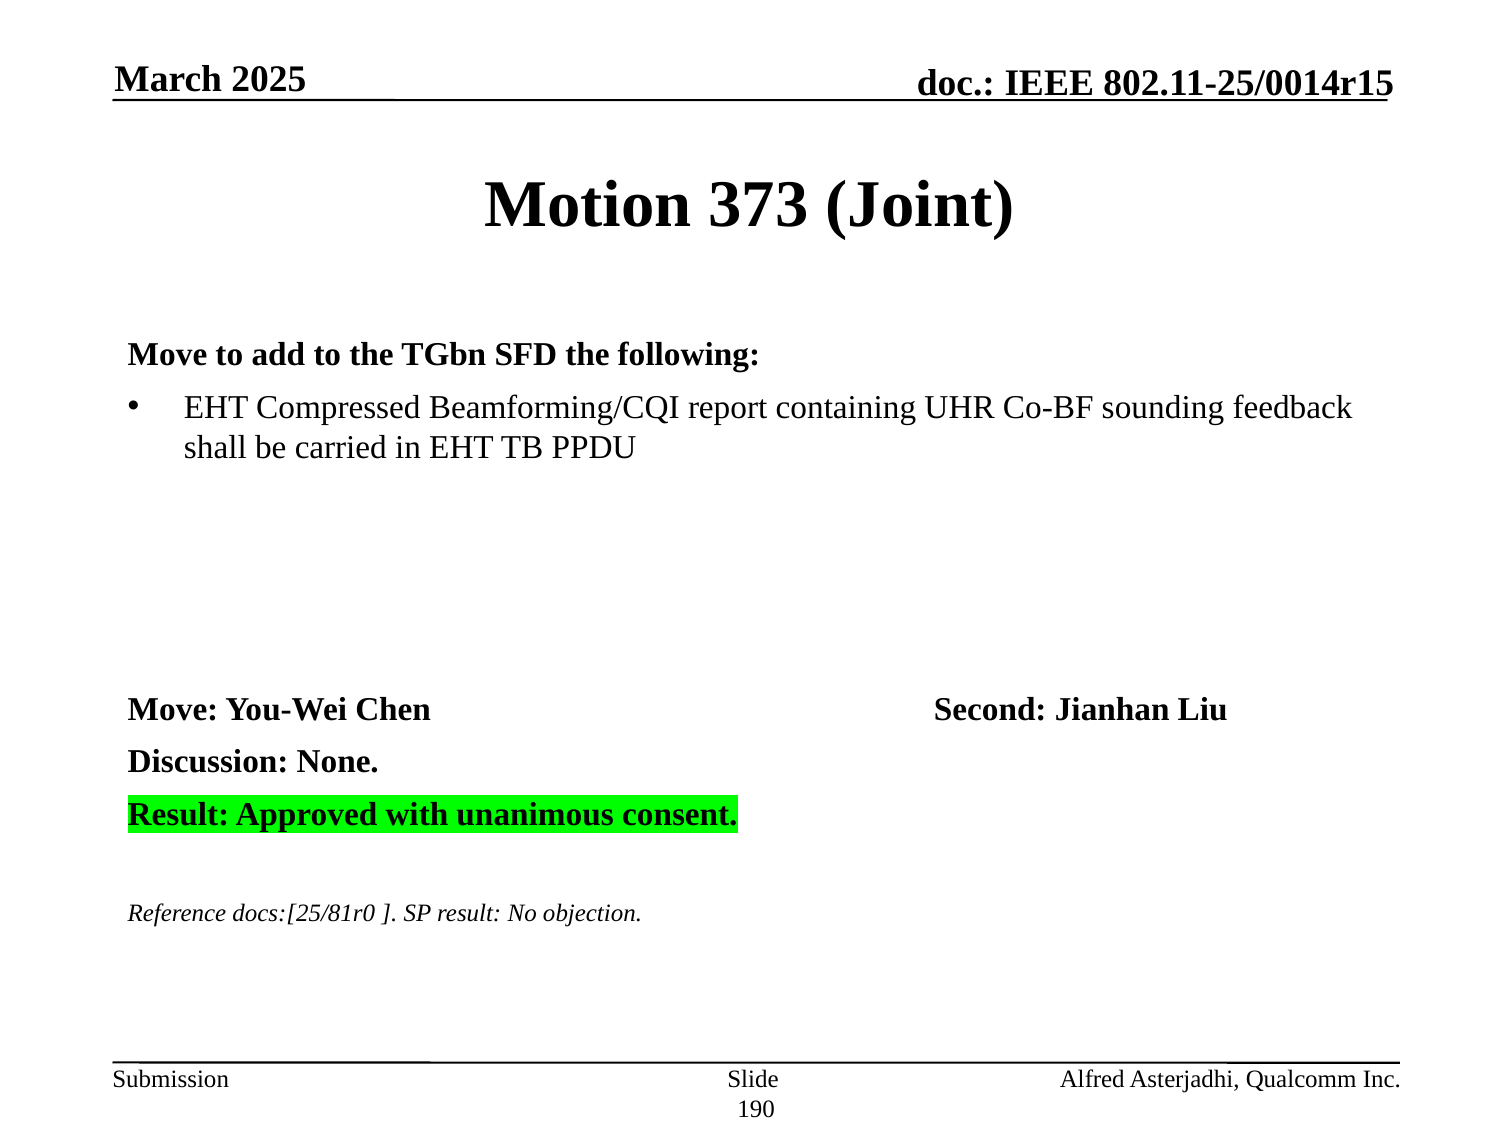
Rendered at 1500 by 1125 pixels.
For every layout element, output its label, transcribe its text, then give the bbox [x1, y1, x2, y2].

list Move to add to the TGbn SFD the following: EHT Compressed Beamforming/CQI report containing UHR Co-BF sounding feedback shall be carried in EHT TB PPDU Move: You-Wei Chen Second: Jianhan Liu Discussion: None. Result: Approved with unanimous consent. Reference docs:[25/81r0 ]. SP result: No objection. [112, 324, 1388, 1000]
slide_number Slide 190 [712, 1061, 800, 1123]
footer Alfred Asterjadhi, Qualcomm Inc. [878, 1061, 1402, 1093]
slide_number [114, 54, 423, 100]
title Motion 373 (Joint) [112, 112, 1388, 288]
